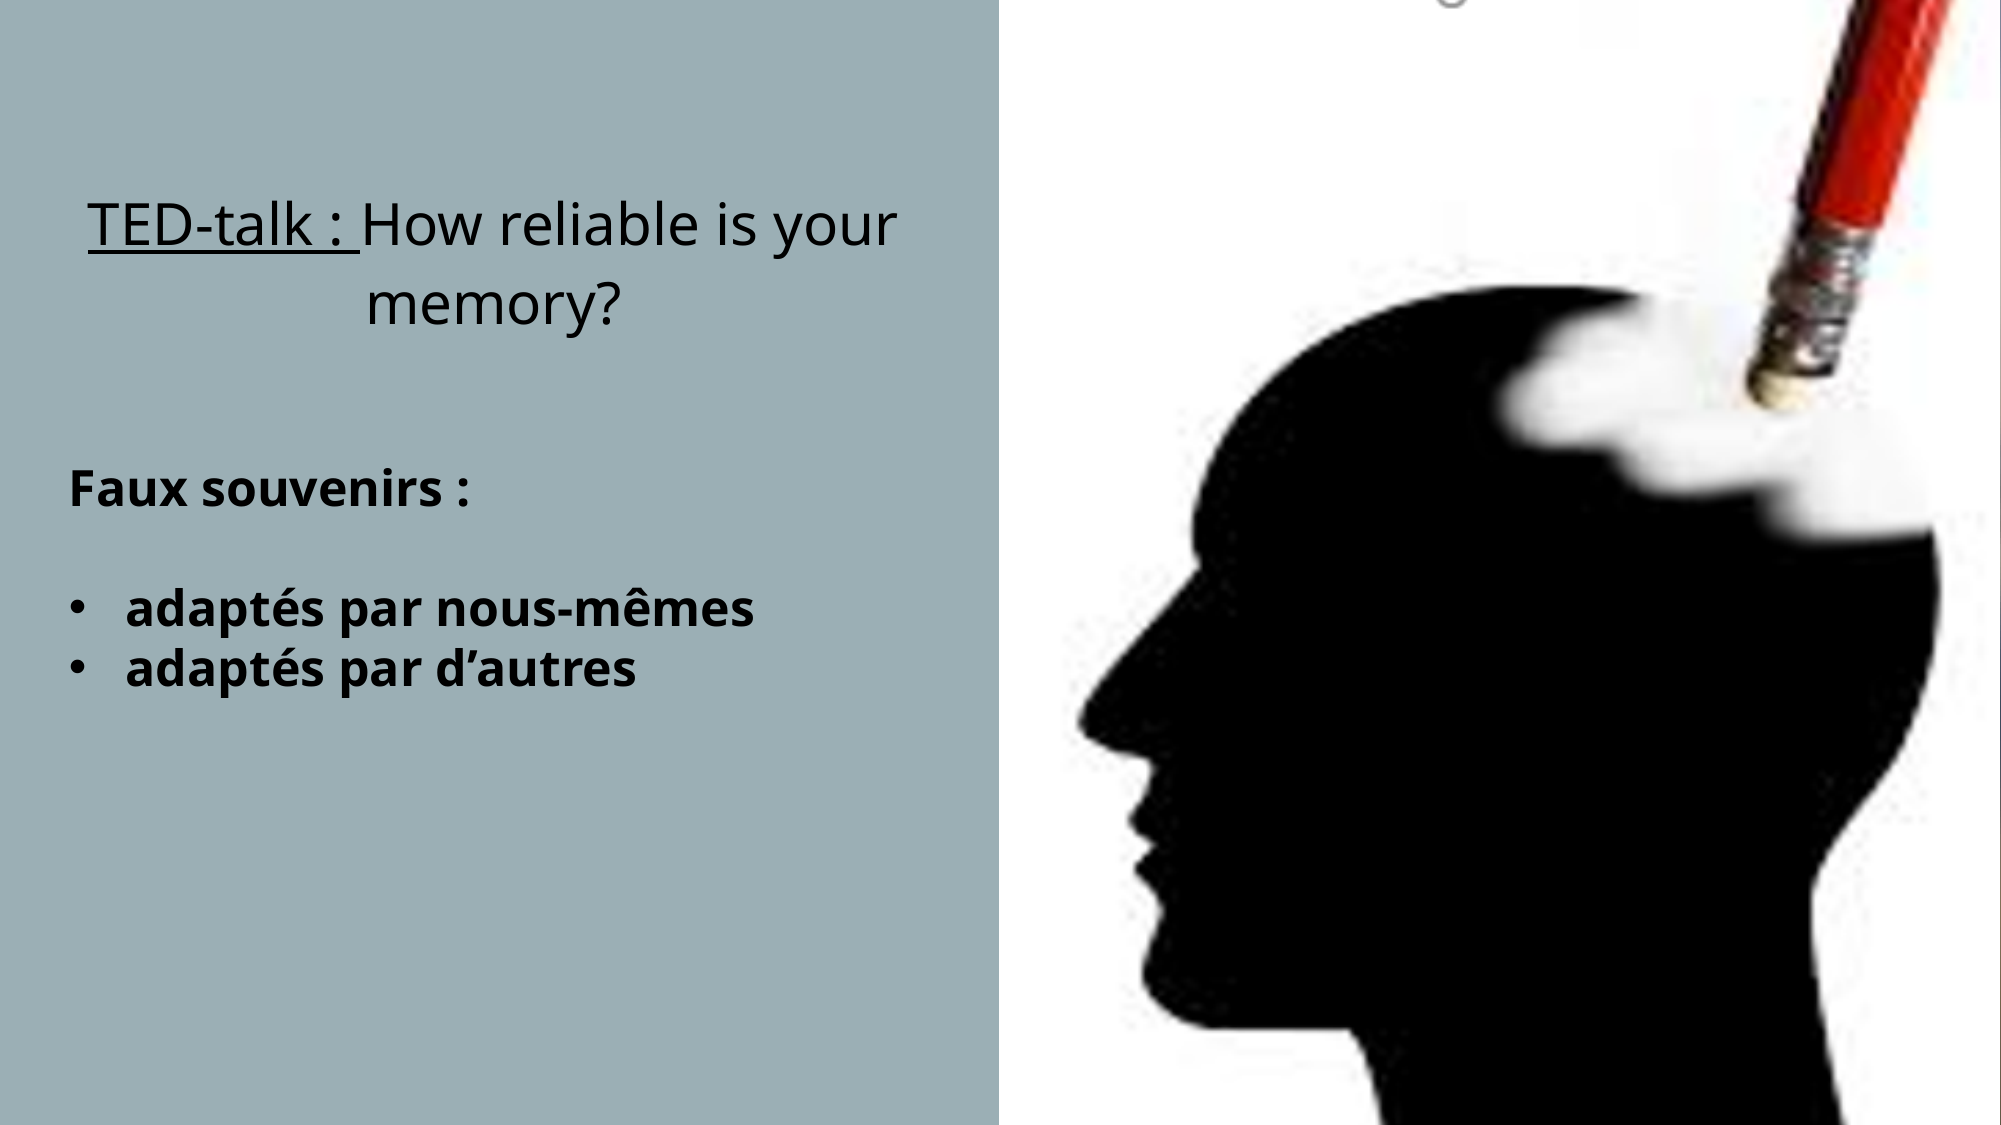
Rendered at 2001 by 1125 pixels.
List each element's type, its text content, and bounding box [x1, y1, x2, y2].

text_box TED-talk : How reliable is your memory? Faux souvenirs : adaptés par nous-mêmes adaptés par d’autres [54, 59, 933, 1004]
picture [999, 0, 2001, 1125]
